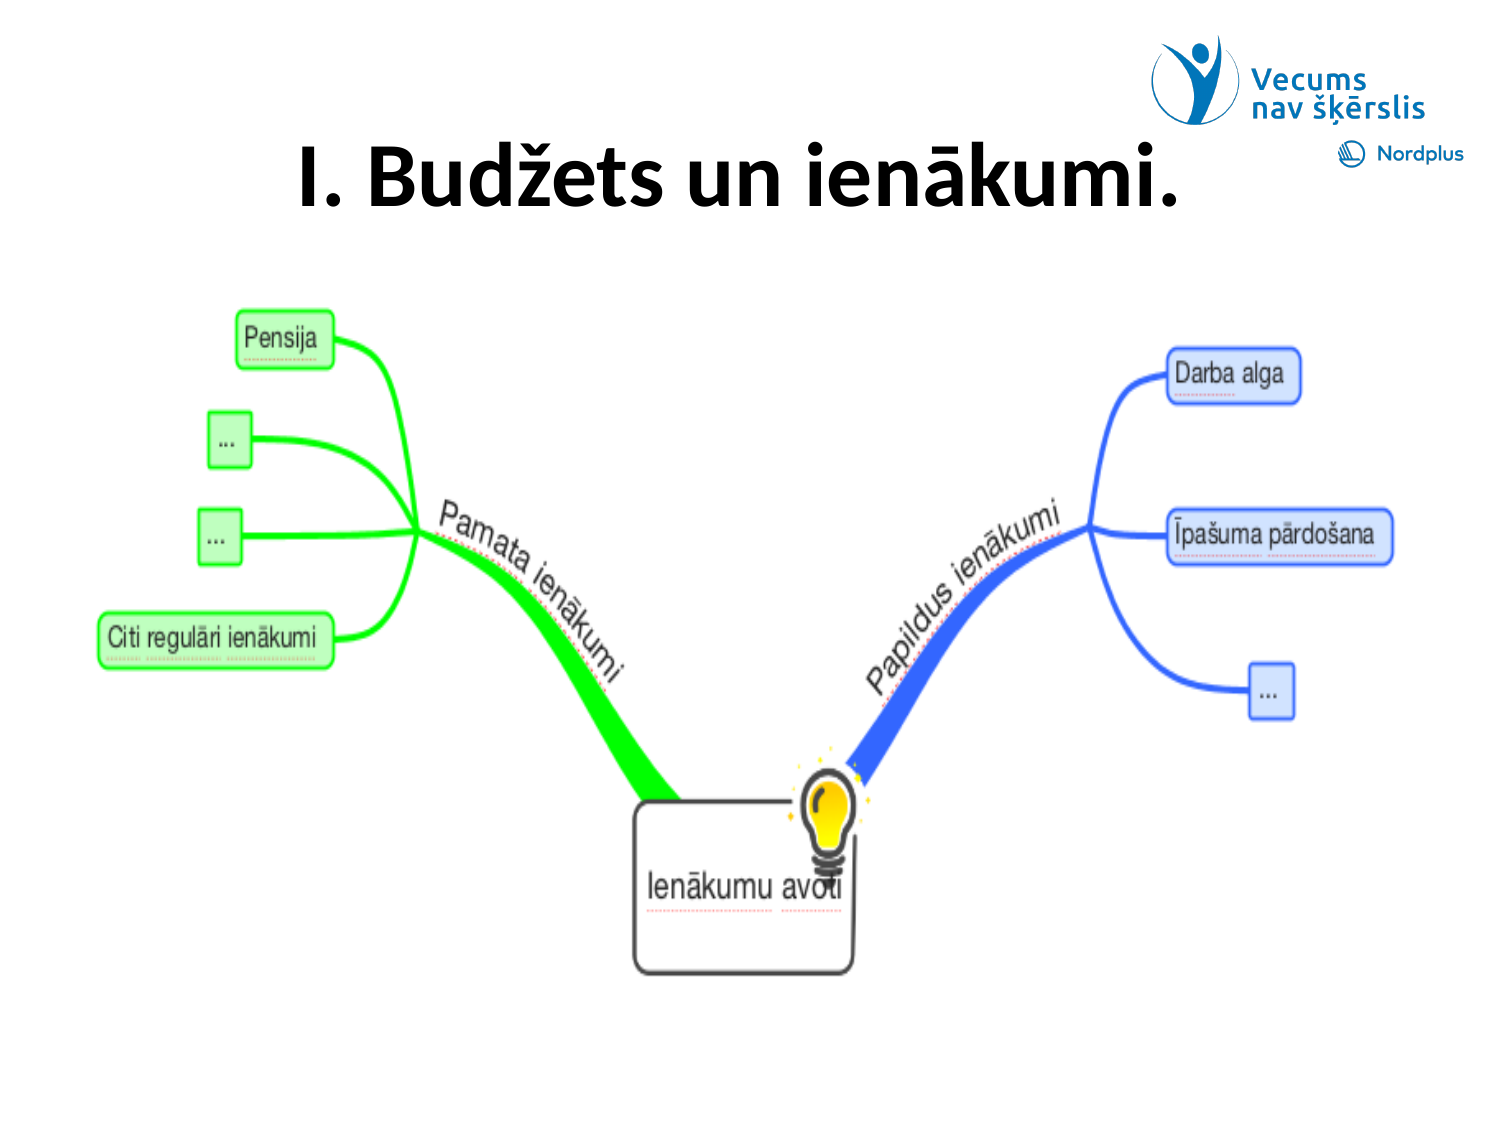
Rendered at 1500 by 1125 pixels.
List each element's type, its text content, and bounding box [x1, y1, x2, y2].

picture [1141, 0, 1470, 209]
title I. Budžets un ienākumi. [75, 75, 1425, 261]
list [74, 262, 1426, 1006]
